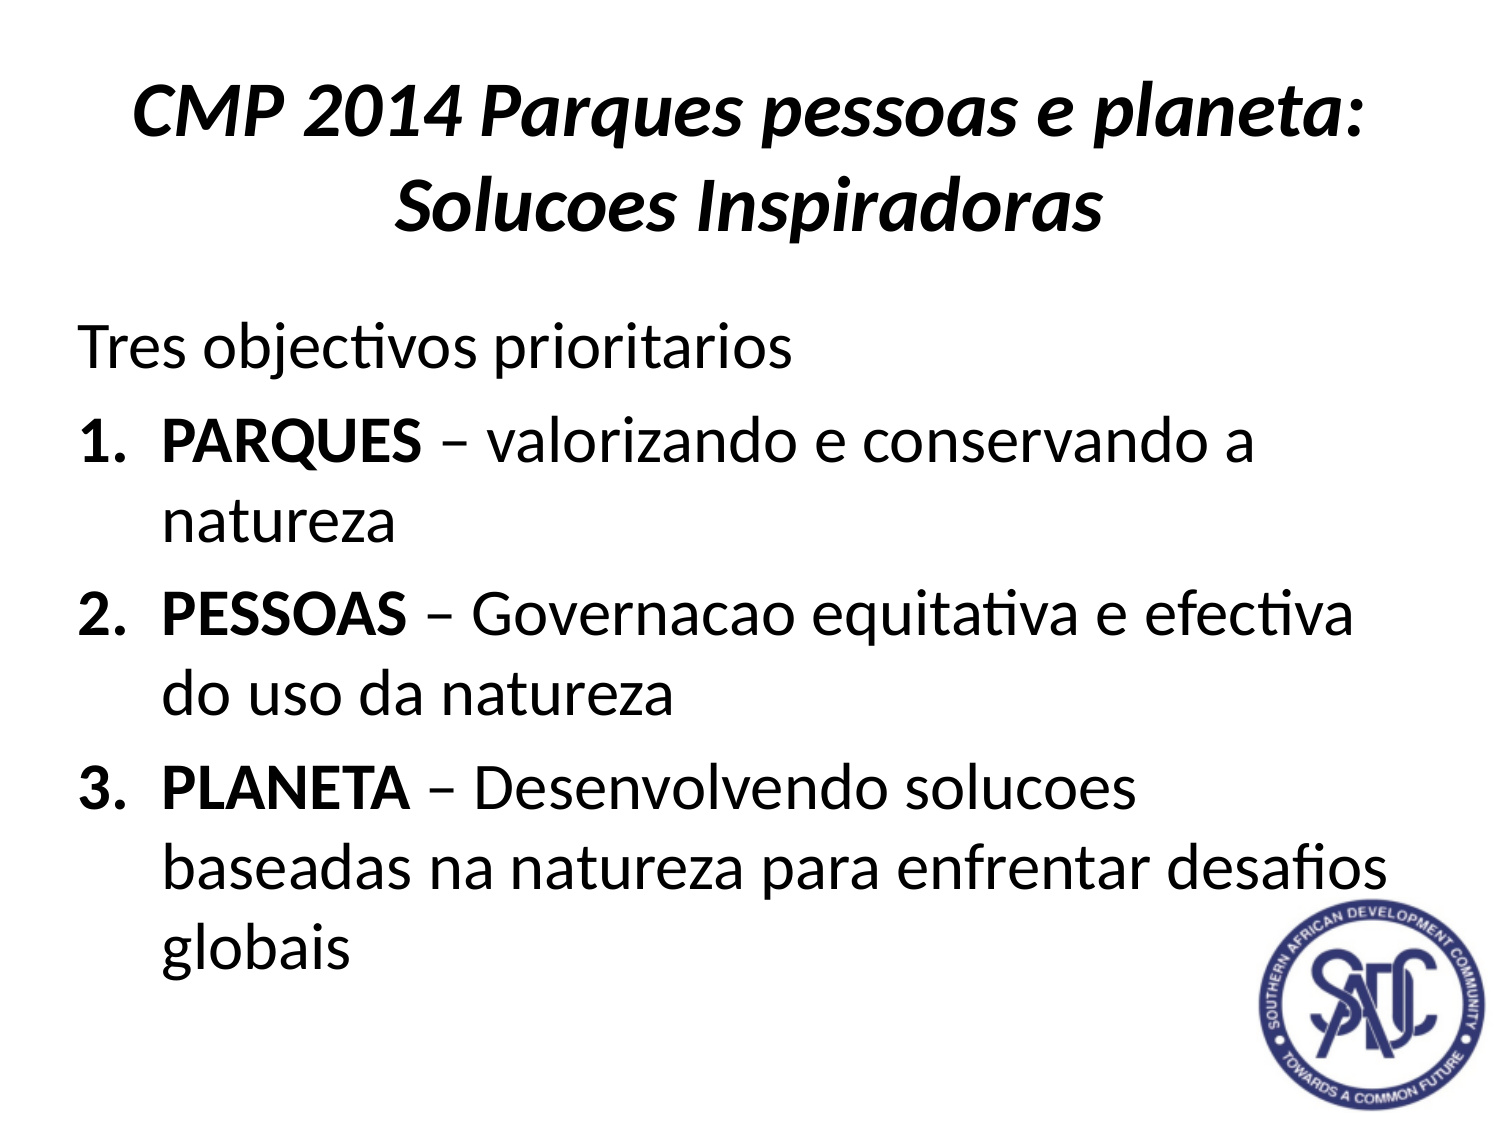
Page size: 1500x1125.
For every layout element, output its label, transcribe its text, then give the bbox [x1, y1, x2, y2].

picture [1256, 897, 1493, 1113]
list Tres objectivos prioritarios PARQUES – valorizando e conservando a natureza PESSOAS – Governacao equitativa e efectiva do uso da natureza PLANETA – Desenvolvendo solucoes baseadas na natureza para enfrentar desafios globais [62, 294, 1413, 1037]
title CMP 2014 Parques pessoas e planeta: Solucoes Inspiradoras [75, 50, 1425, 350]
